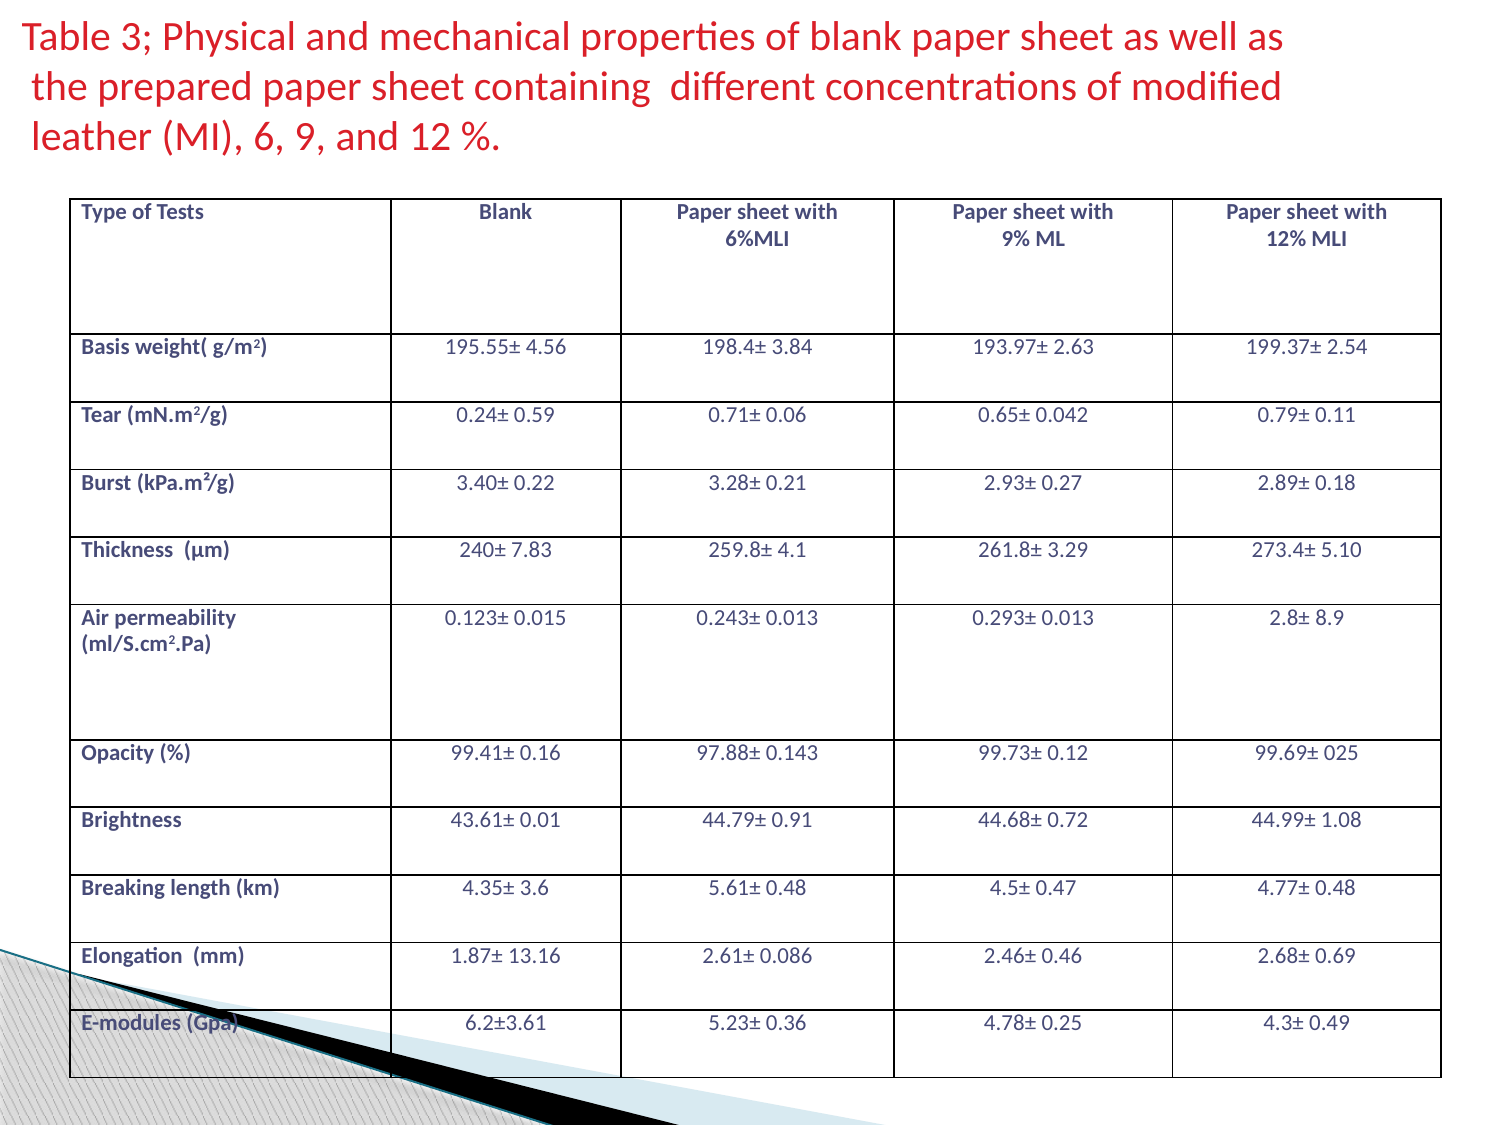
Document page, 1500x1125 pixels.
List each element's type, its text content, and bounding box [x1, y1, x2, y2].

table_cell 0.243± 0.013 [622, 605, 893, 739]
table_cell Burst (kPa.m²/g) [71, 470, 390, 536]
table_cell 4.5± 0.47 [895, 876, 1172, 942]
table_cell 6.2±3.61 [392, 1011, 620, 1077]
table_cell 5.61± 0.48 [622, 876, 893, 942]
table_cell 2.61± 0.086 [622, 943, 893, 1009]
table_cell 0.71± 0.06 [622, 403, 893, 469]
table_cell 44.79± 0.91 [622, 808, 893, 874]
table_cell Basis weight( g/m2) [71, 335, 390, 401]
table_cell 0.79± 0.11 [1173, 403, 1440, 469]
table_cell 273.4± 5.10 [1173, 538, 1440, 604]
table_cell 3.40± 0.22 [392, 470, 620, 536]
table_cell 4.3± 0.49 [1173, 1011, 1440, 1077]
table_cell 4.78± 0.25 [895, 1011, 1172, 1077]
table_header Paper sheet with 6%MLI [622, 216, 893, 333]
table_cell 0.293± 0.013 [895, 605, 1172, 739]
table_cell Air permeability (ml/S.cm2.Pa) [71, 605, 390, 739]
table_cell 2.93± 0.27 [895, 470, 1172, 536]
table_cell 99.69± 025 [1173, 741, 1440, 806]
table_cell Brightness [71, 808, 390, 874]
table_cell Breaking length (km) [71, 876, 390, 942]
table_header Paper sheet with 9% ML [895, 216, 1172, 333]
table_cell 240± 7.83 [392, 538, 620, 604]
table_cell 2.89± 0.18 [1173, 470, 1440, 536]
table_cell 2.68± 0.69 [1173, 943, 1440, 1009]
table_header Blank [392, 216, 620, 333]
table_cell 4.77± 0.48 [1173, 876, 1440, 942]
table_cell 261.8± 3.29 [895, 538, 1172, 604]
table_cell 99.41± 0.16 [392, 741, 620, 806]
text_box Table 3; Physical and mechanical properties of blank paper sheet as well as the prepared paper sheet containing different concentrations of modified leather (MI), 6, 9, and 12 %. [6, 1, 1300, 216]
table_cell 99.73± 0.12 [895, 741, 1172, 806]
table_cell 4.35± 3.6 [392, 876, 620, 942]
table_cell 5.23± 0.36 [622, 1011, 893, 1077]
table_cell 259.8± 4.1 [622, 538, 893, 604]
table_cell 0.65± 0.042 [895, 403, 1172, 469]
table_cell Tear (mN.m2/g) [71, 403, 390, 469]
table_cell 3.28± 0.21 [622, 470, 893, 536]
table_cell Elongation (mm) [71, 943, 390, 1009]
table_cell Thickness (µm) [71, 538, 390, 604]
table_cell E-modules (Gpa) [71, 1011, 390, 1077]
table_cell 1.87± 13.16 [392, 943, 620, 1009]
table_cell 2.46± 0.46 [895, 943, 1172, 1009]
table_cell 193.97± 2.63 [895, 335, 1172, 401]
table_header Paper sheet with 12% MLI [1173, 200, 1440, 333]
table_cell 0.24± 0.59 [392, 403, 620, 469]
table_cell 43.61± 0.01 [392, 808, 620, 874]
table_cell Opacity (%) [71, 741, 390, 806]
table_cell 198.4± 3.84 [622, 335, 893, 401]
table_cell 0.123± 0.015 [392, 605, 620, 739]
table_cell 195.55± 4.56 [392, 335, 620, 401]
table_cell 199.37± 2.54 [1173, 335, 1440, 401]
table_header Type of Tests [71, 216, 390, 333]
table_cell 44.99± 1.08 [1173, 808, 1440, 874]
table_cell 2.8± 8.9 [1173, 605, 1440, 739]
table_cell 97.88± 0.143 [622, 741, 893, 806]
table_cell 44.68± 0.72 [895, 808, 1172, 874]
